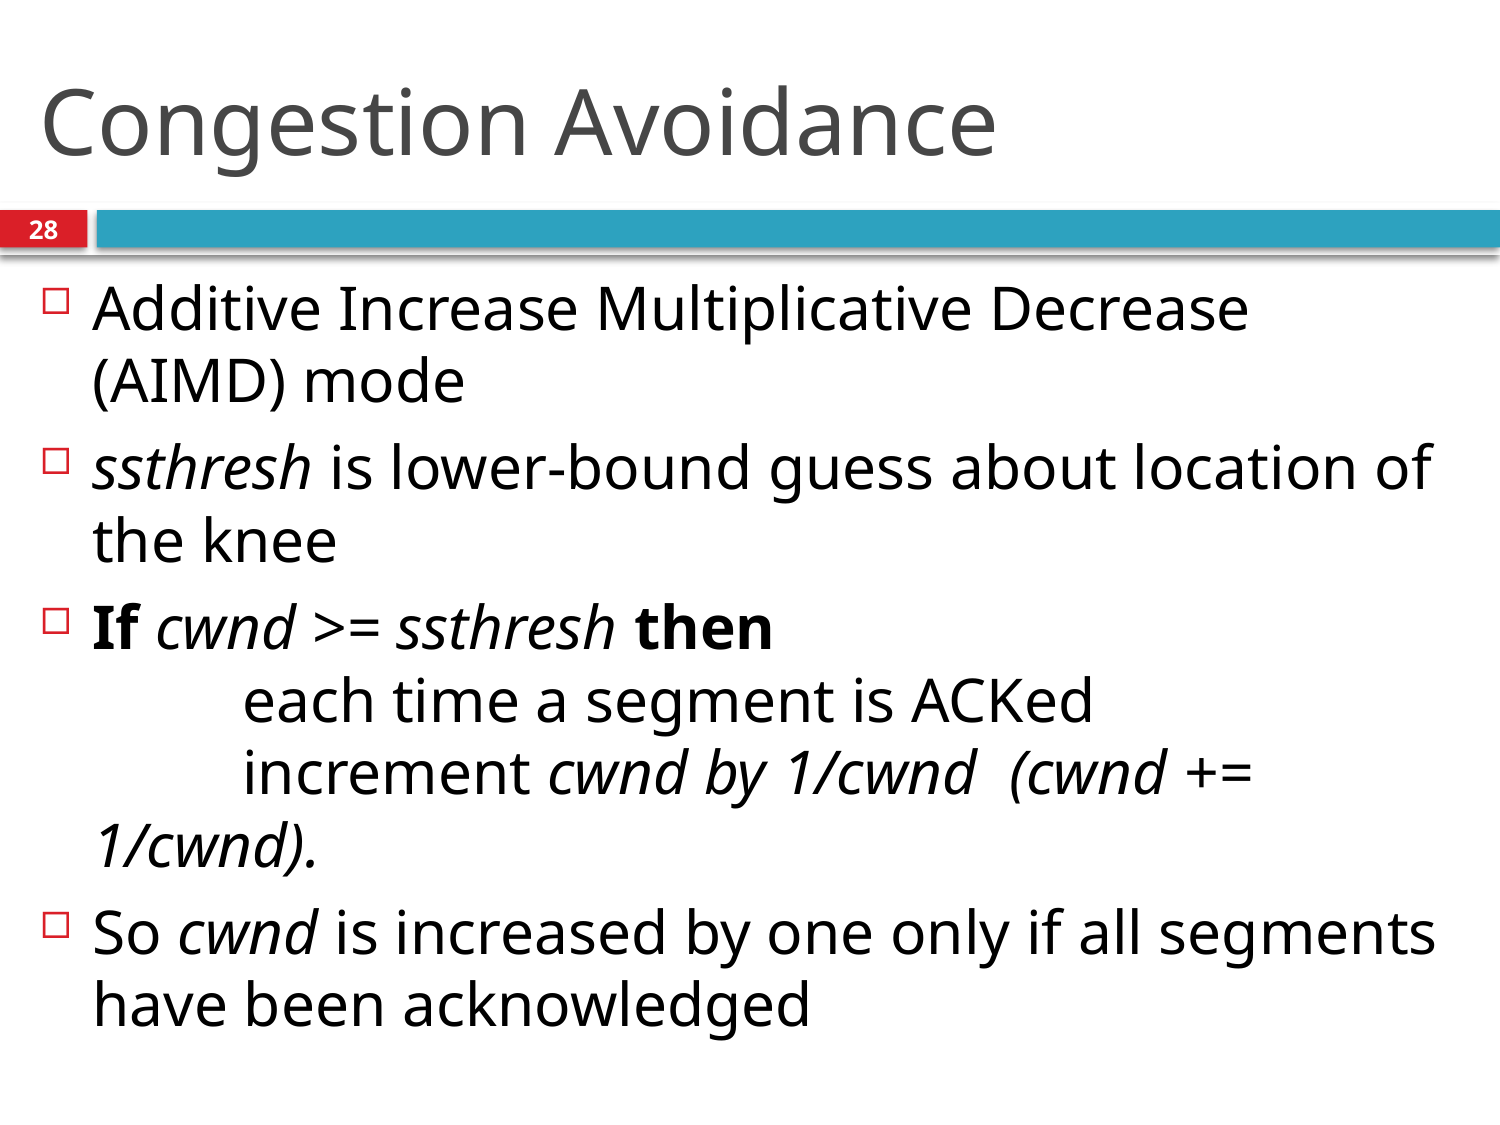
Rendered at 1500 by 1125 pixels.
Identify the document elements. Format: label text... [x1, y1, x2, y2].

title Congestion Avoidance [24, 37, 1475, 200]
list Additive Increase Multiplicative Decrease (AIMD) mode ssthresh is lower-bound guess about location of the knee If cwnd >= ssthresh then each time a segment is ACKed increment cwnd by 1/cwnd (cwnd += 1/cwnd). So cwnd is increased by one only if all segments have been acknowledged [24, 262, 1475, 1100]
slide_number 28 [0, 206, 88, 257]
